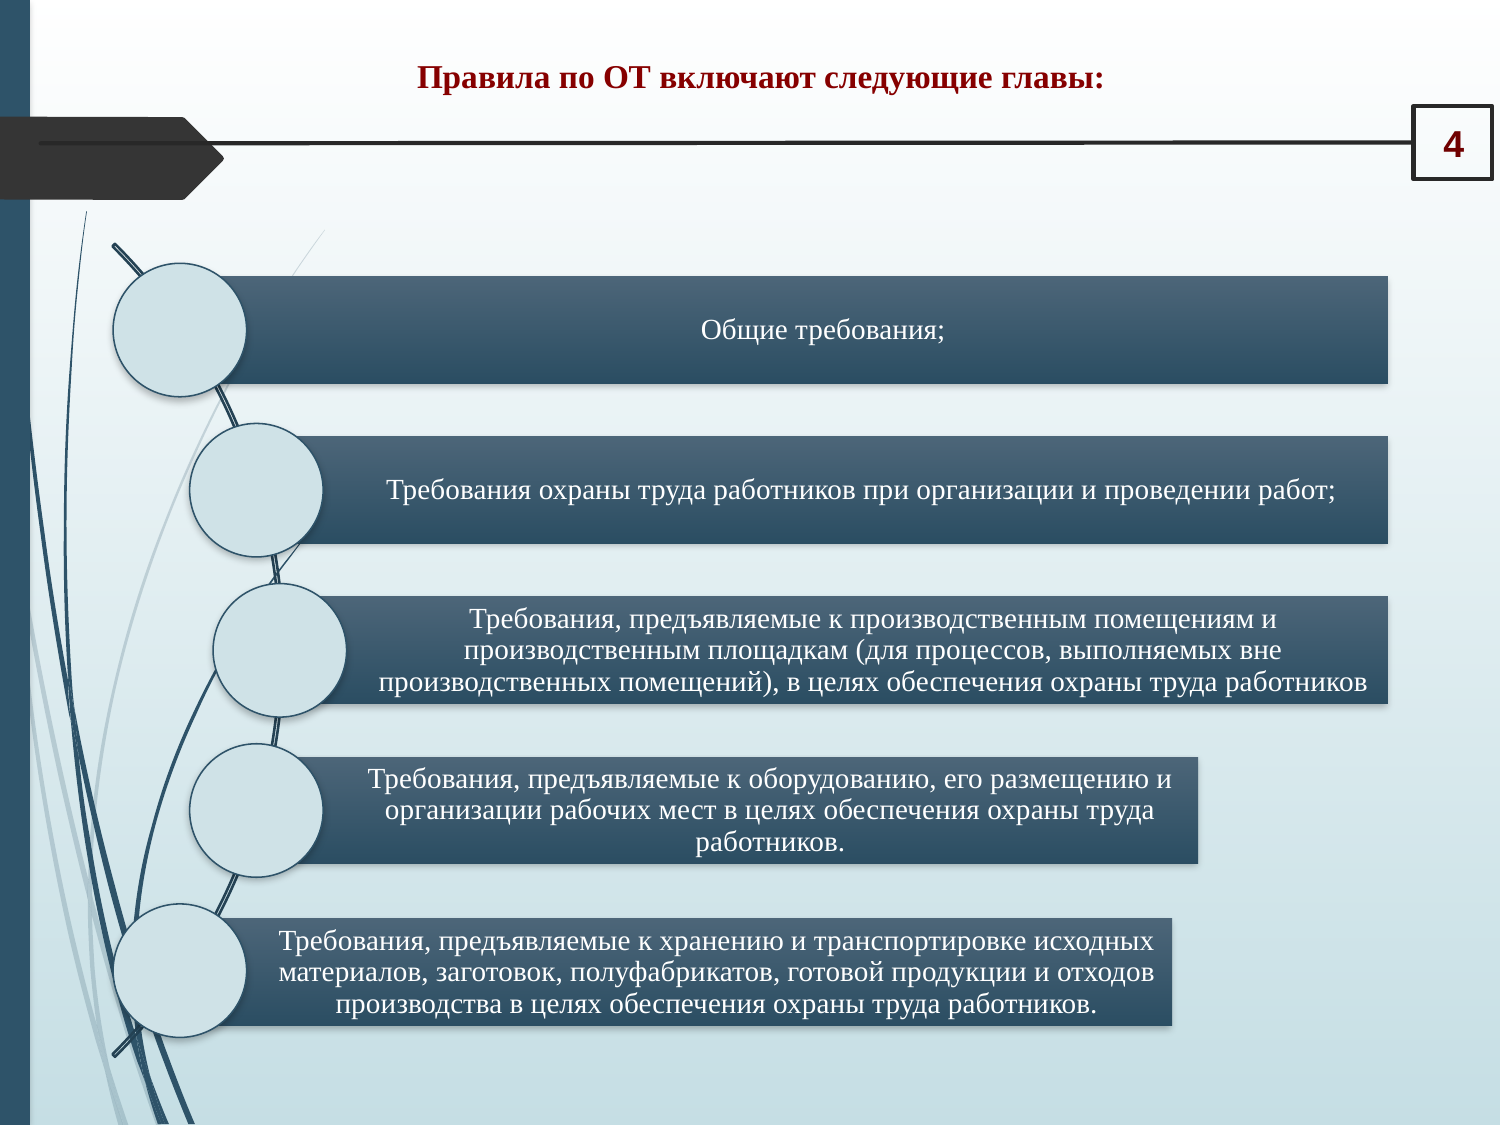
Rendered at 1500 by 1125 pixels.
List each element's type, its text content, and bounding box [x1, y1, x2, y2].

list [99, 222, 1401, 1078]
text_box [39, 105, 1494, 181]
text_box Правила по ОТ включают следующие главы: [43, 47, 1479, 103]
text_box 4 [1426, 112, 1479, 173]
